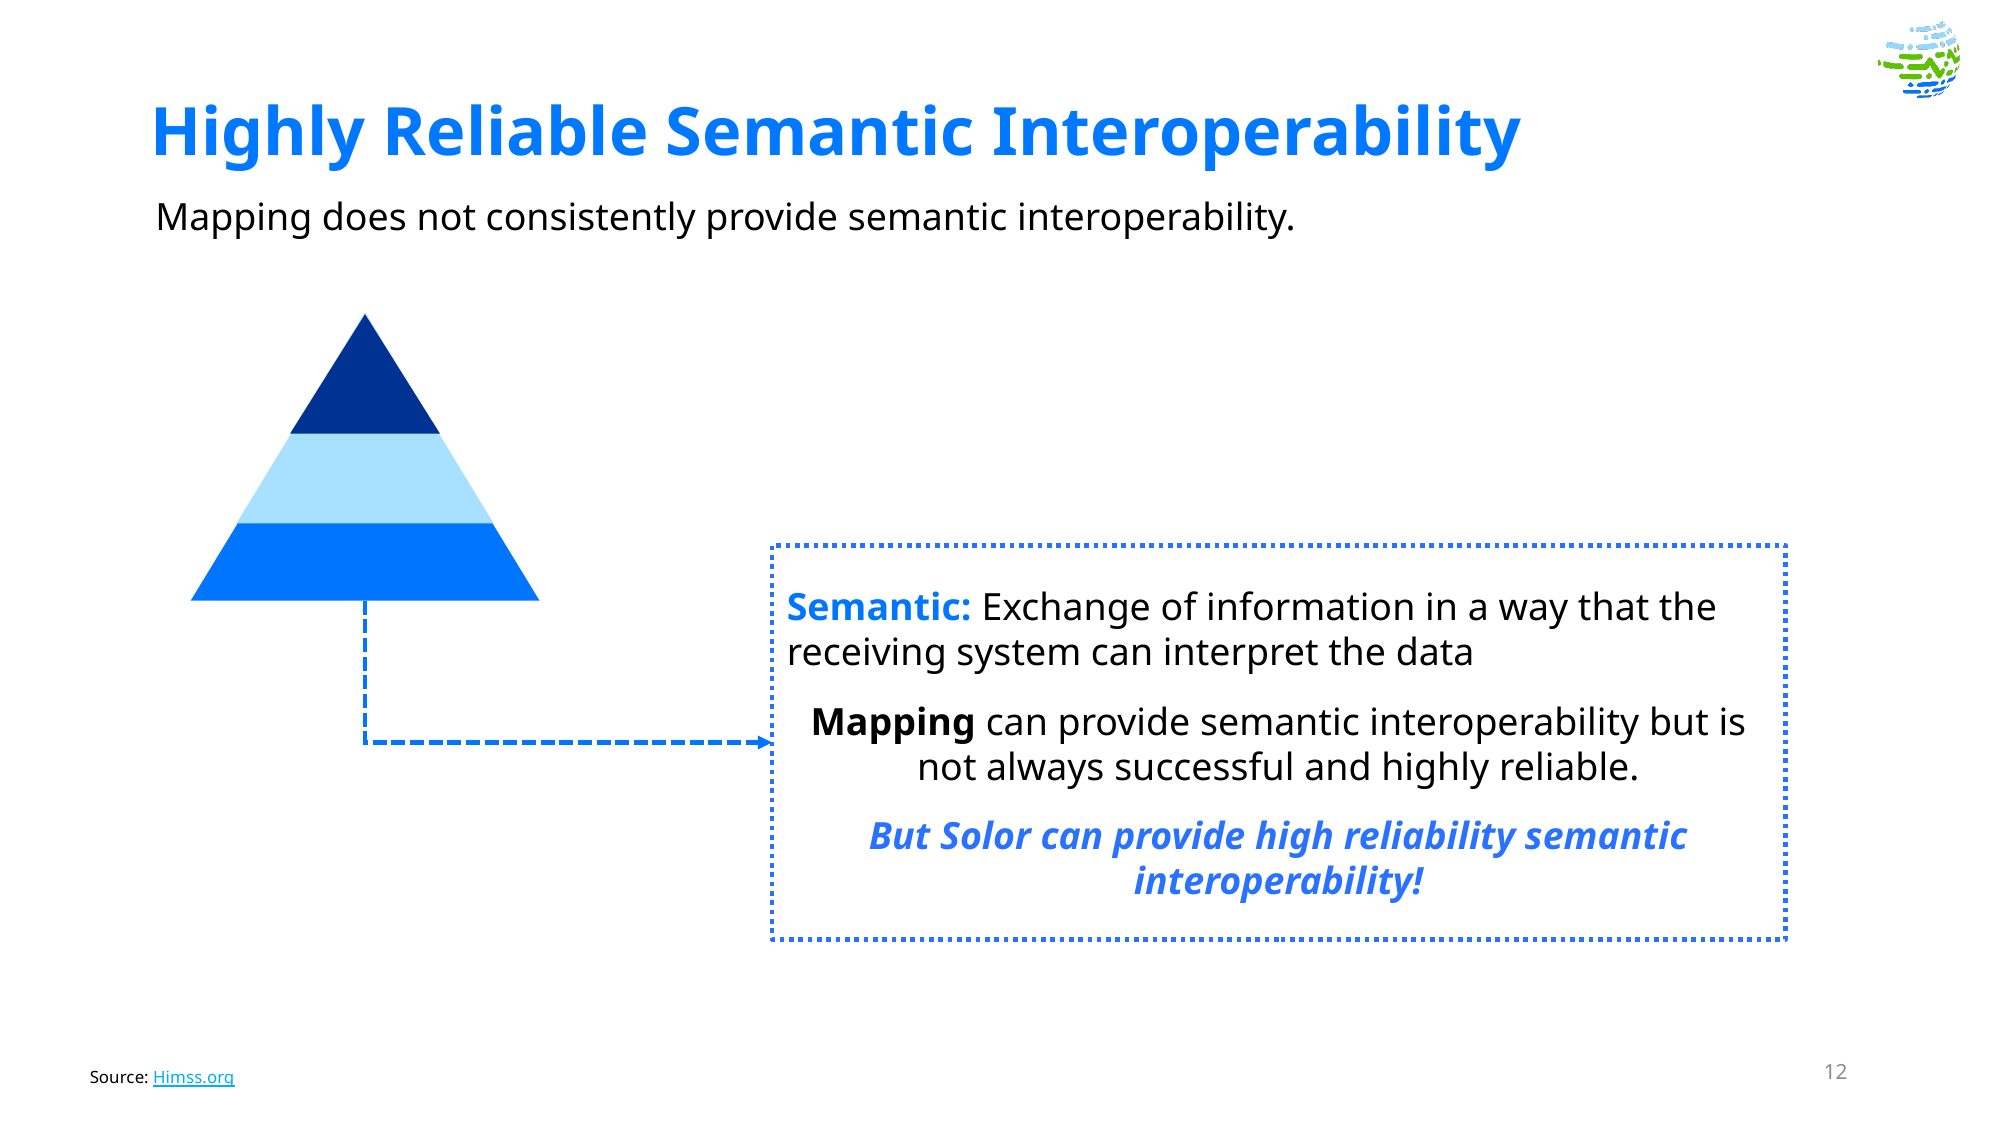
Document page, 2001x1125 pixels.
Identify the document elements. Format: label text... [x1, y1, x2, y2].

text_box Semantic: Exchange of information in a way that the receiving system can interpret the data Mapping can provide semantic interoperability but is not always successful and highly reliable. But Solor can provide high reliability semantic interoperability! [771, 545, 1786, 940]
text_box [497, 468, 640, 875]
title Highly Reliable Semantic Interoperability [150, 61, 1731, 185]
picture [1877, 20, 1968, 98]
slide_number 12 [1412, 1042, 1863, 1103]
text_box Mapping does not consistently provide semantic interoperability. [140, 185, 1850, 246]
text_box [190, 312, 540, 601]
text_box Source: Himss.org [74, 1056, 1576, 1106]
